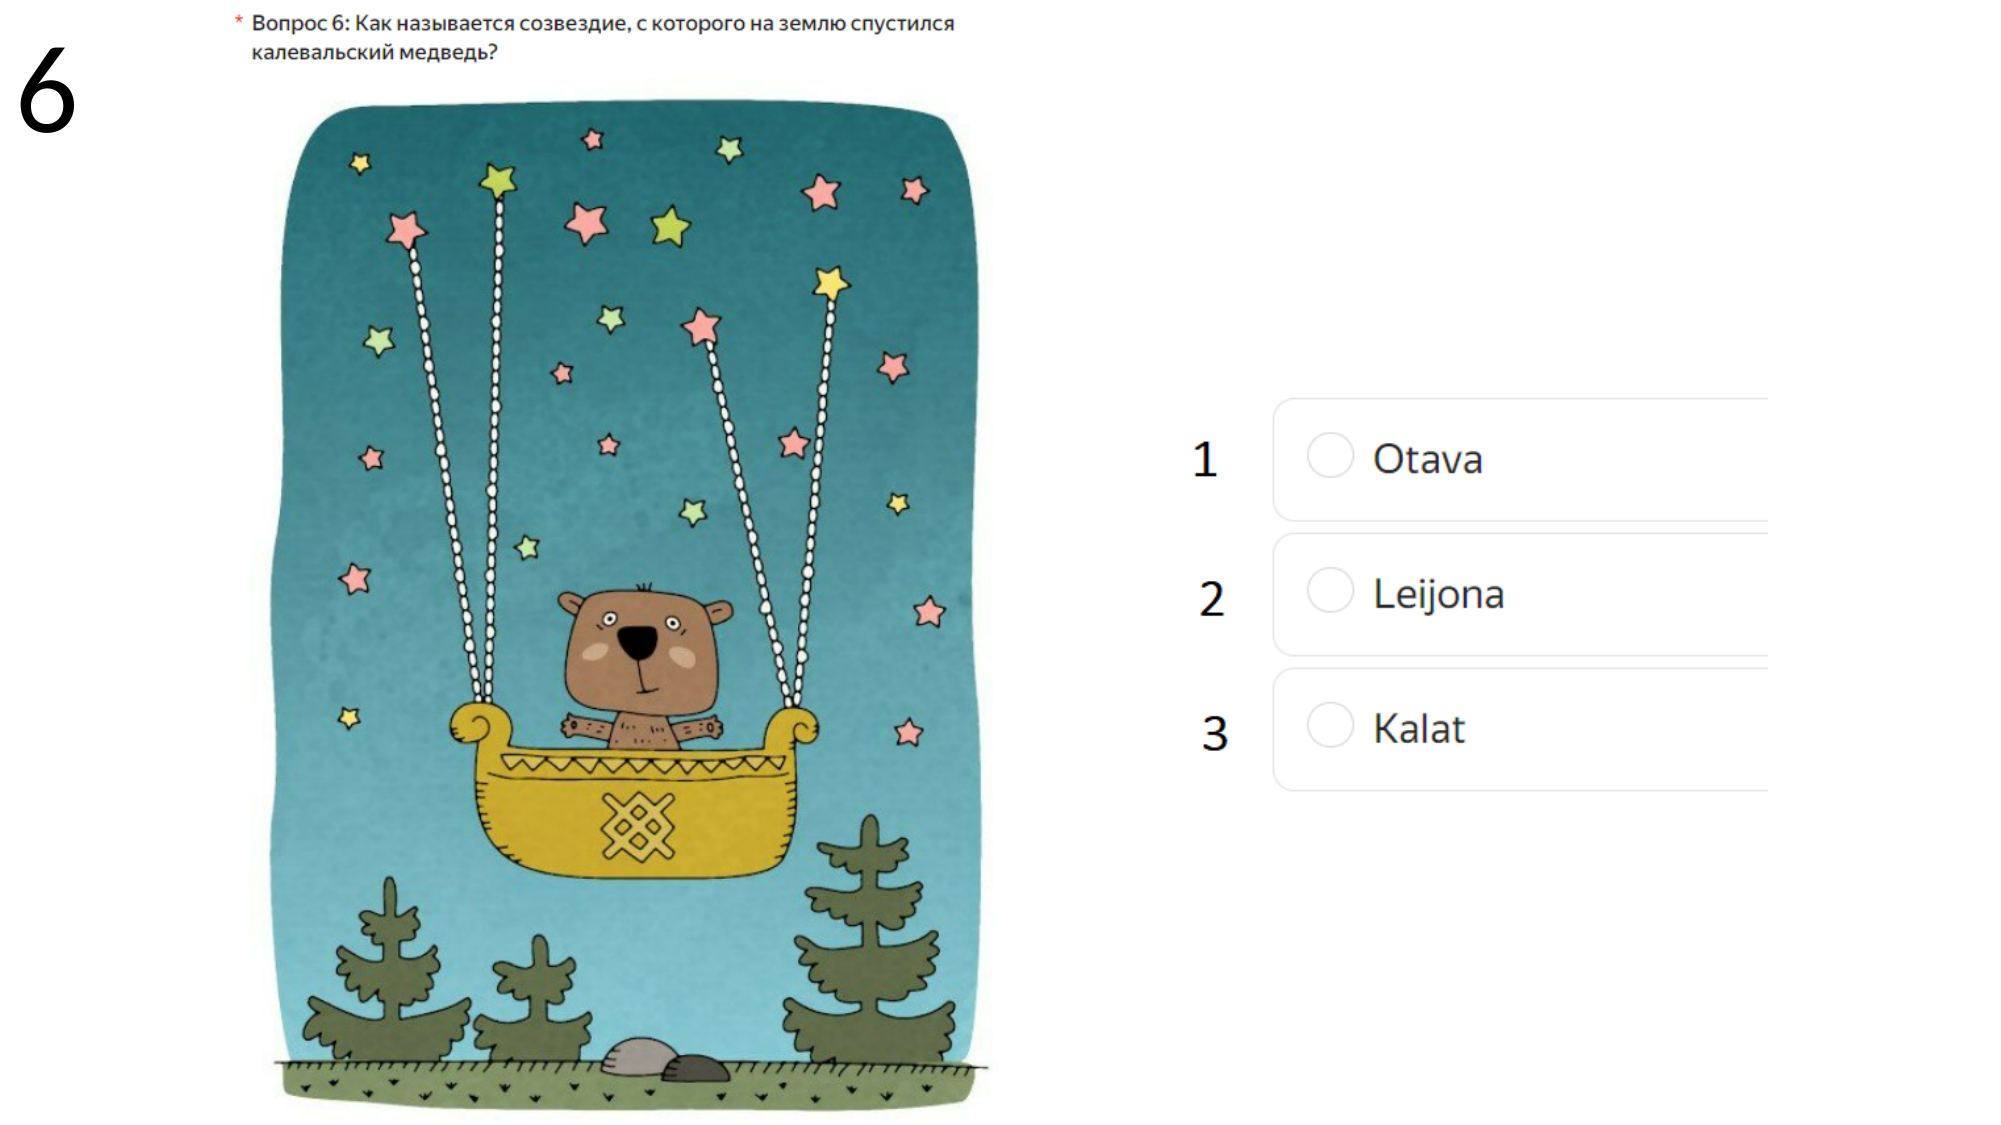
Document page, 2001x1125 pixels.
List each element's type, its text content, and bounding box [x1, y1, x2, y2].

picture [1157, 373, 1768, 845]
text_box 6 [0, 0, 94, 165]
picture [184, 0, 1085, 1125]
